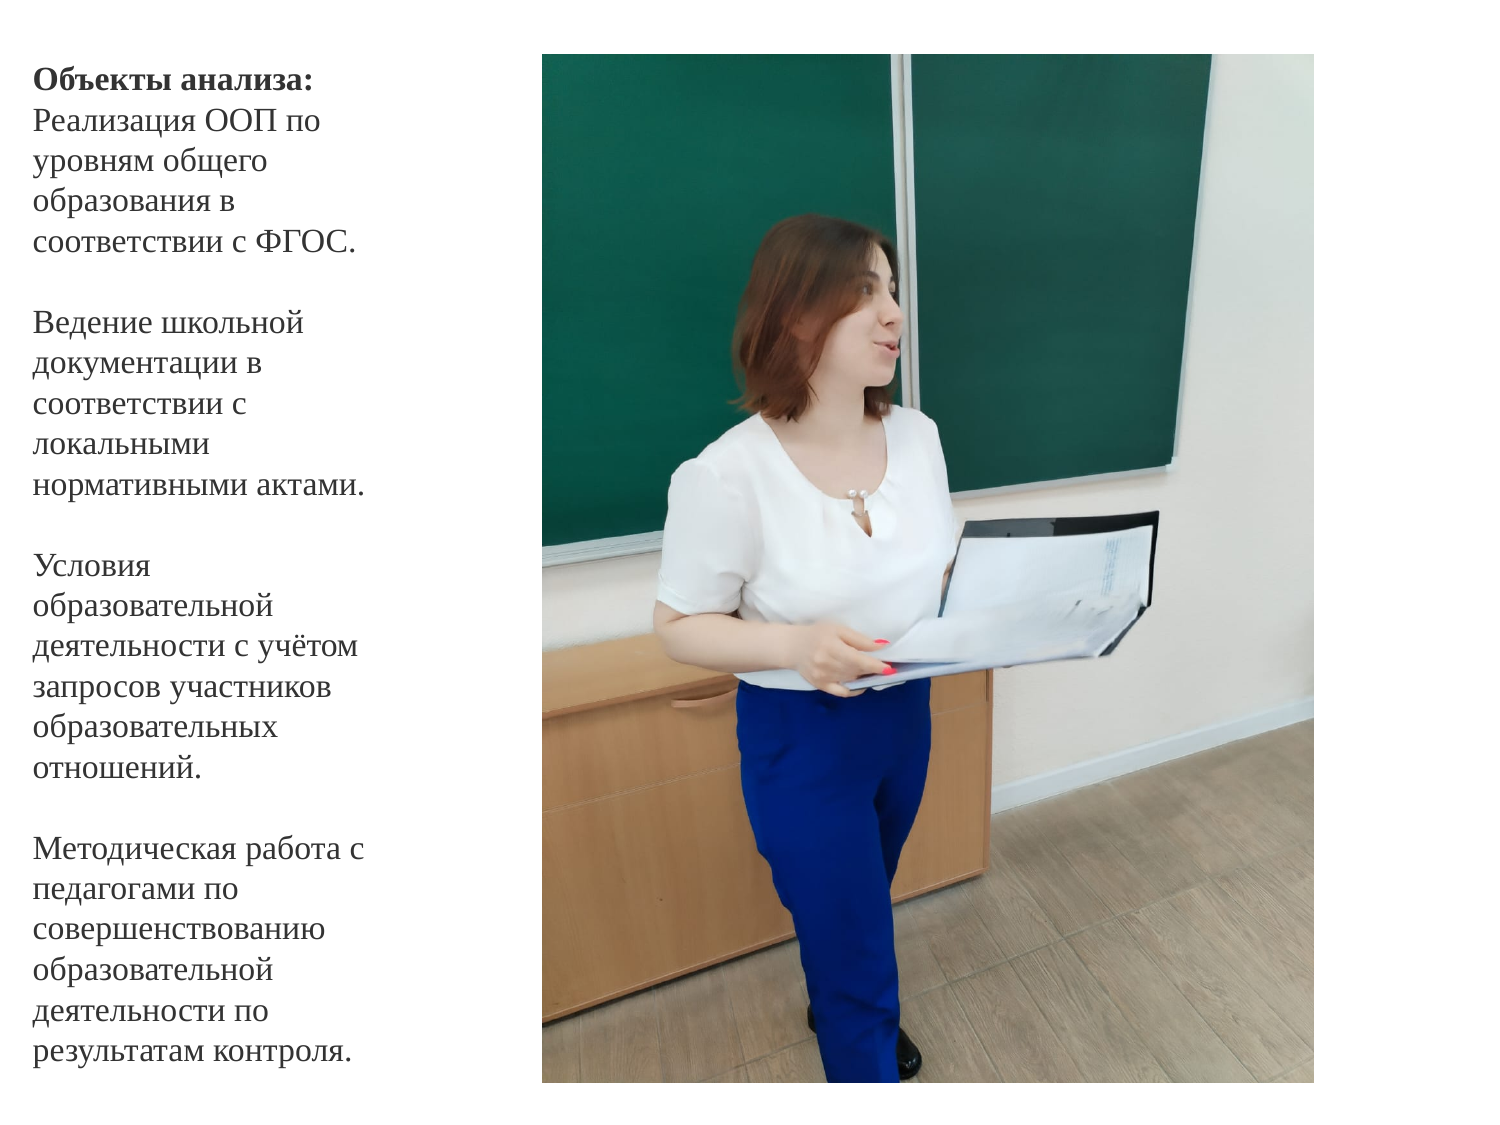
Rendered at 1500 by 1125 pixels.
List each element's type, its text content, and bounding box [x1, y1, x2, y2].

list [542, 54, 1314, 1083]
title Объекты анализа: Реализация ООП по уровням общего образования в соответствии с ФГОС. Ведение школьной документации в соответствии с локальными нормативными актами. Условия образовательной деятельности с учётом запросов участников образовательных отношений. Методическая работа с педагогами по совершенствованию образовательной деятельности по результатам контроля. [17, 42, 396, 1083]
